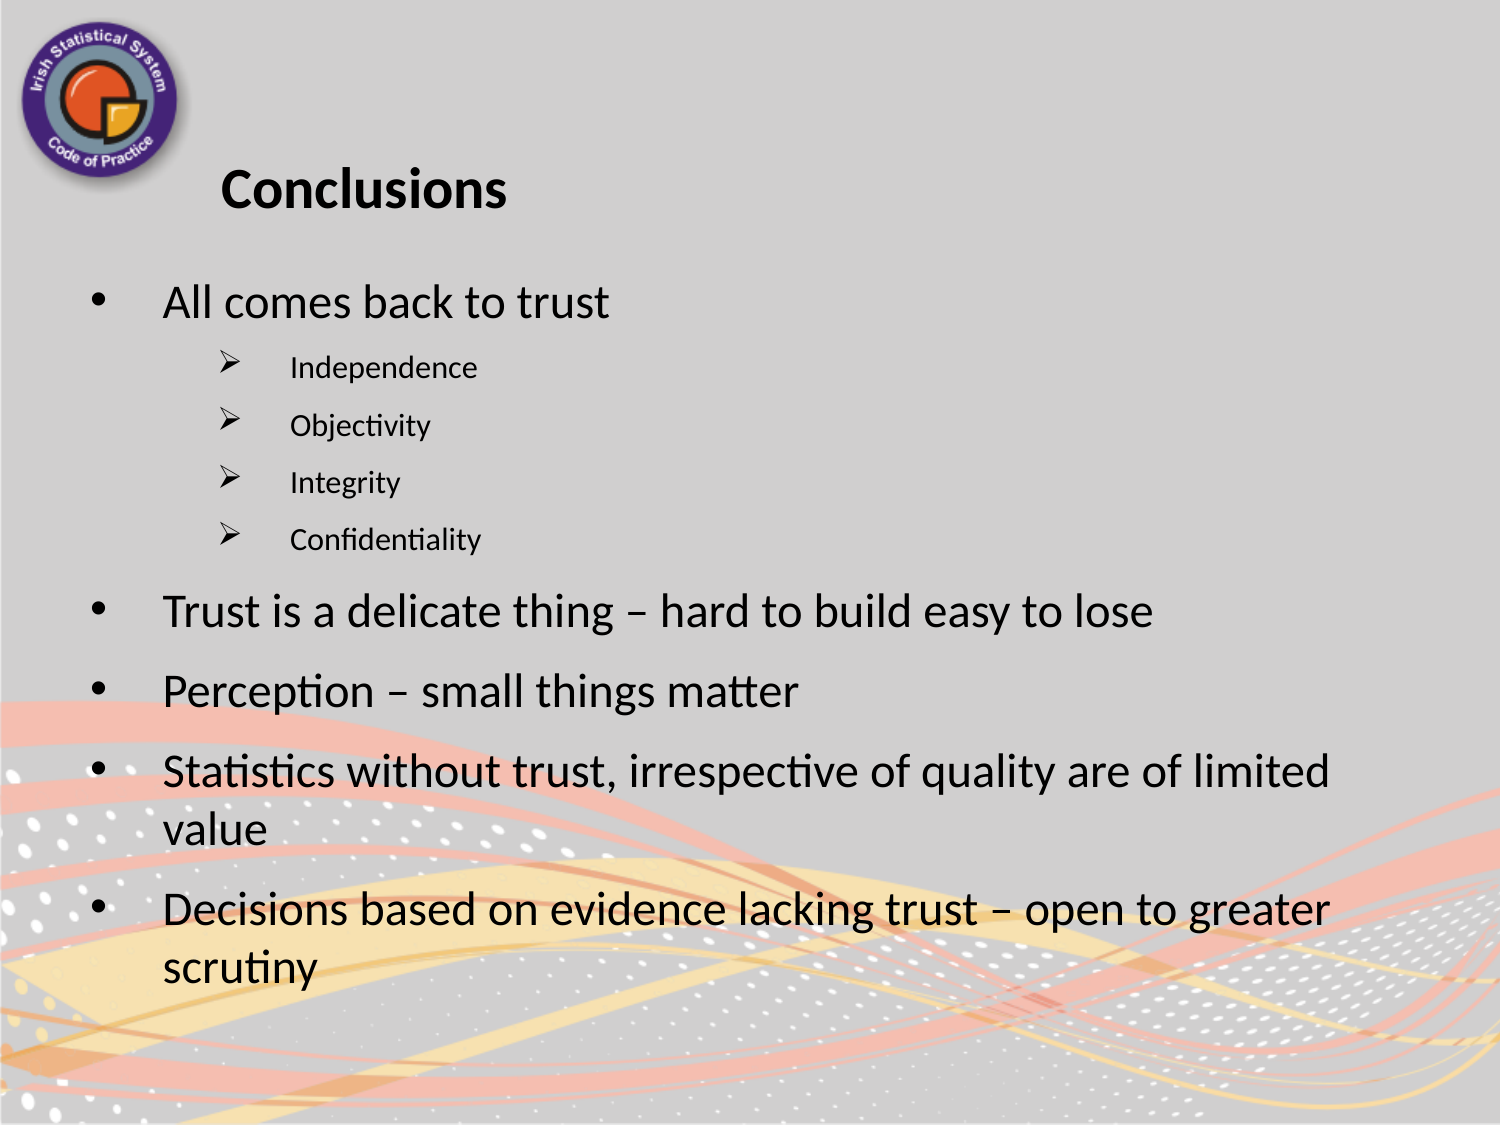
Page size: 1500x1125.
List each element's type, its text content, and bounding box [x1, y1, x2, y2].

picture [0, 0, 1500, 1125]
list All comes back to trust Independence Objectivity Integrity Confidentiality Trust is a delicate thing – hard to build easy to lose Perception – small things matter Statistics without trust, irrespective of quality are of limited value Decisions based on evidence lacking trust – open to greater scrutiny [75, 262, 1425, 1005]
title Conclusions [206, 137, 1425, 233]
